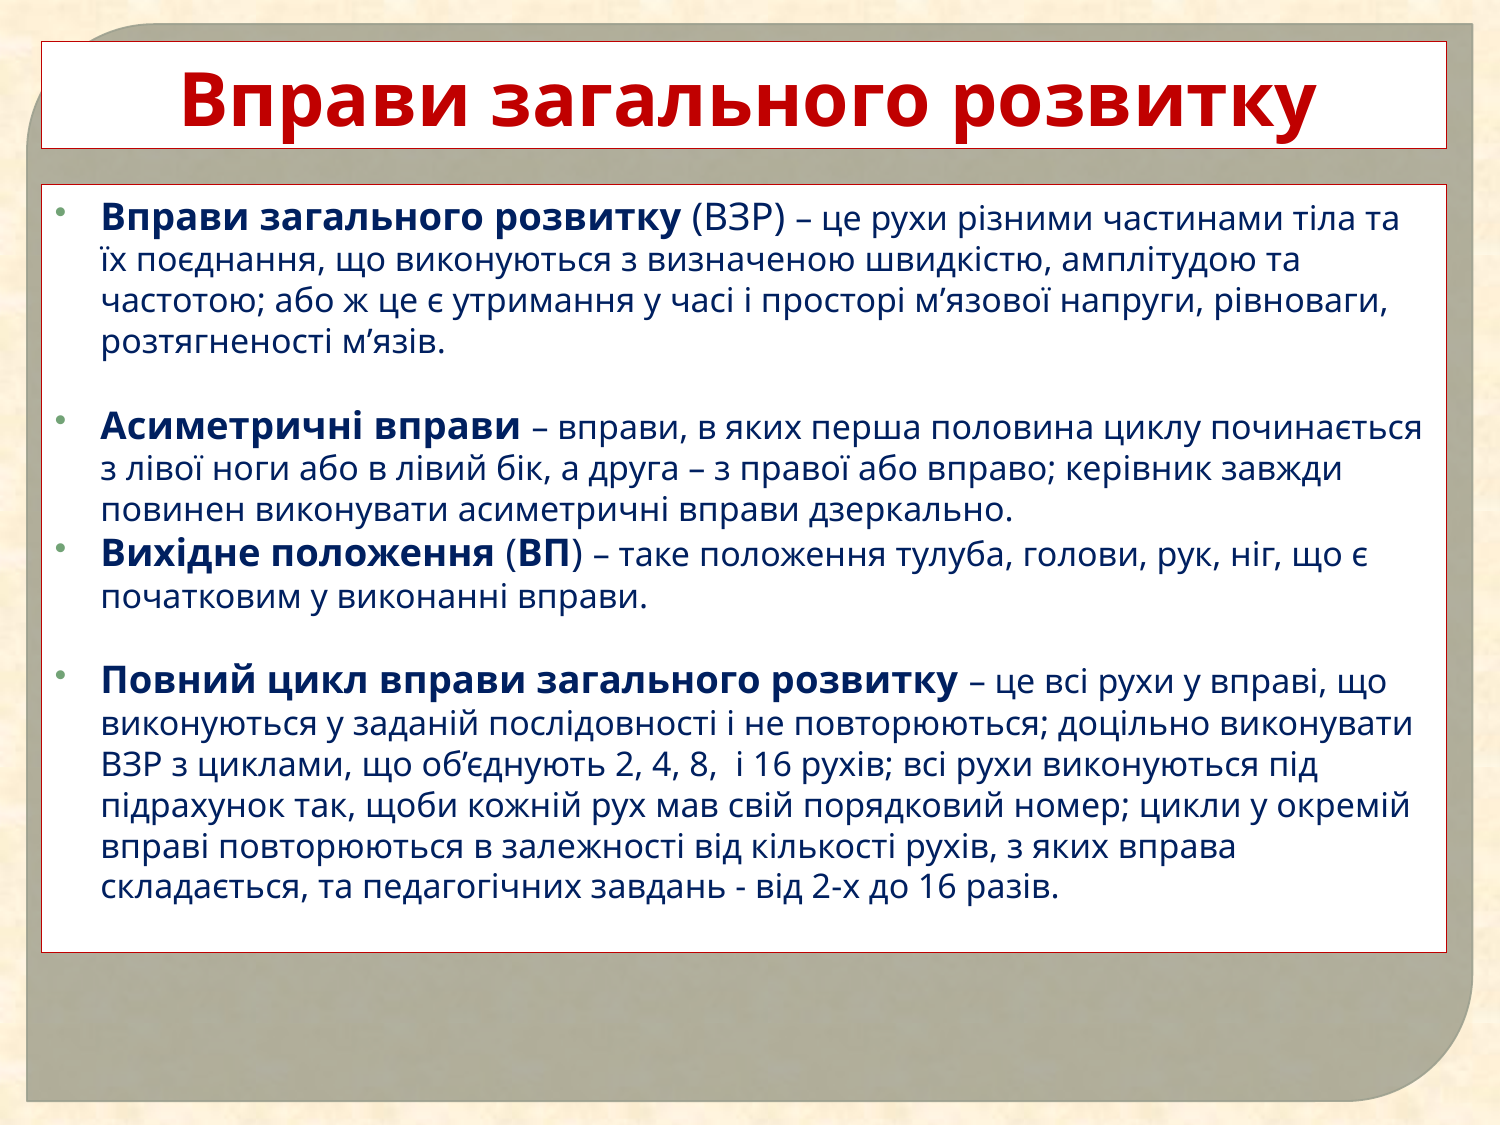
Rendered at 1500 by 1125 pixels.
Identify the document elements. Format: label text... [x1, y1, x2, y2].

list Вправи загального розвитку (ВЗР) – це рухи різними частинами тіла та їх поєднання, що виконуються з визначеною швидкістю, амплітудою та частотою; або ж це є утримання у часі і просторі м’язової напруги, рівноваги, розтягненості м’язів. Асиметричні вправи – вправи, в яких перша половина циклу починається з лівої ноги або в лівий бік, а друга – з правої або вправо; керівник завжди повинен виконувати асиметричні вправи дзеркально. Вихідне положення (ВП) – таке положення тулуба, голови, рук, ніг, що є початковим у виконанні вправи. Повний цикл вправи загального розвитку – це всі рухи у вправі, що виконуються у заданій послідовності і не повторюються; доцільно виконувати ВЗР з циклами, що об’єднують 2, 4, 8, і 16 рухів; всі рухи виконуються під підрахунок так, щоби кожній рух мав свій порядковий номер; цикли у окремій вправі повторюються в залежності від кількості рухів, з яких вправа складається, та педагогічних завдань - від 2-х до 16 разів. [41, 184, 1447, 953]
title Вправи загального розвитку [41, 41, 1447, 149]
picture [0, 0, 1500, 1125]
